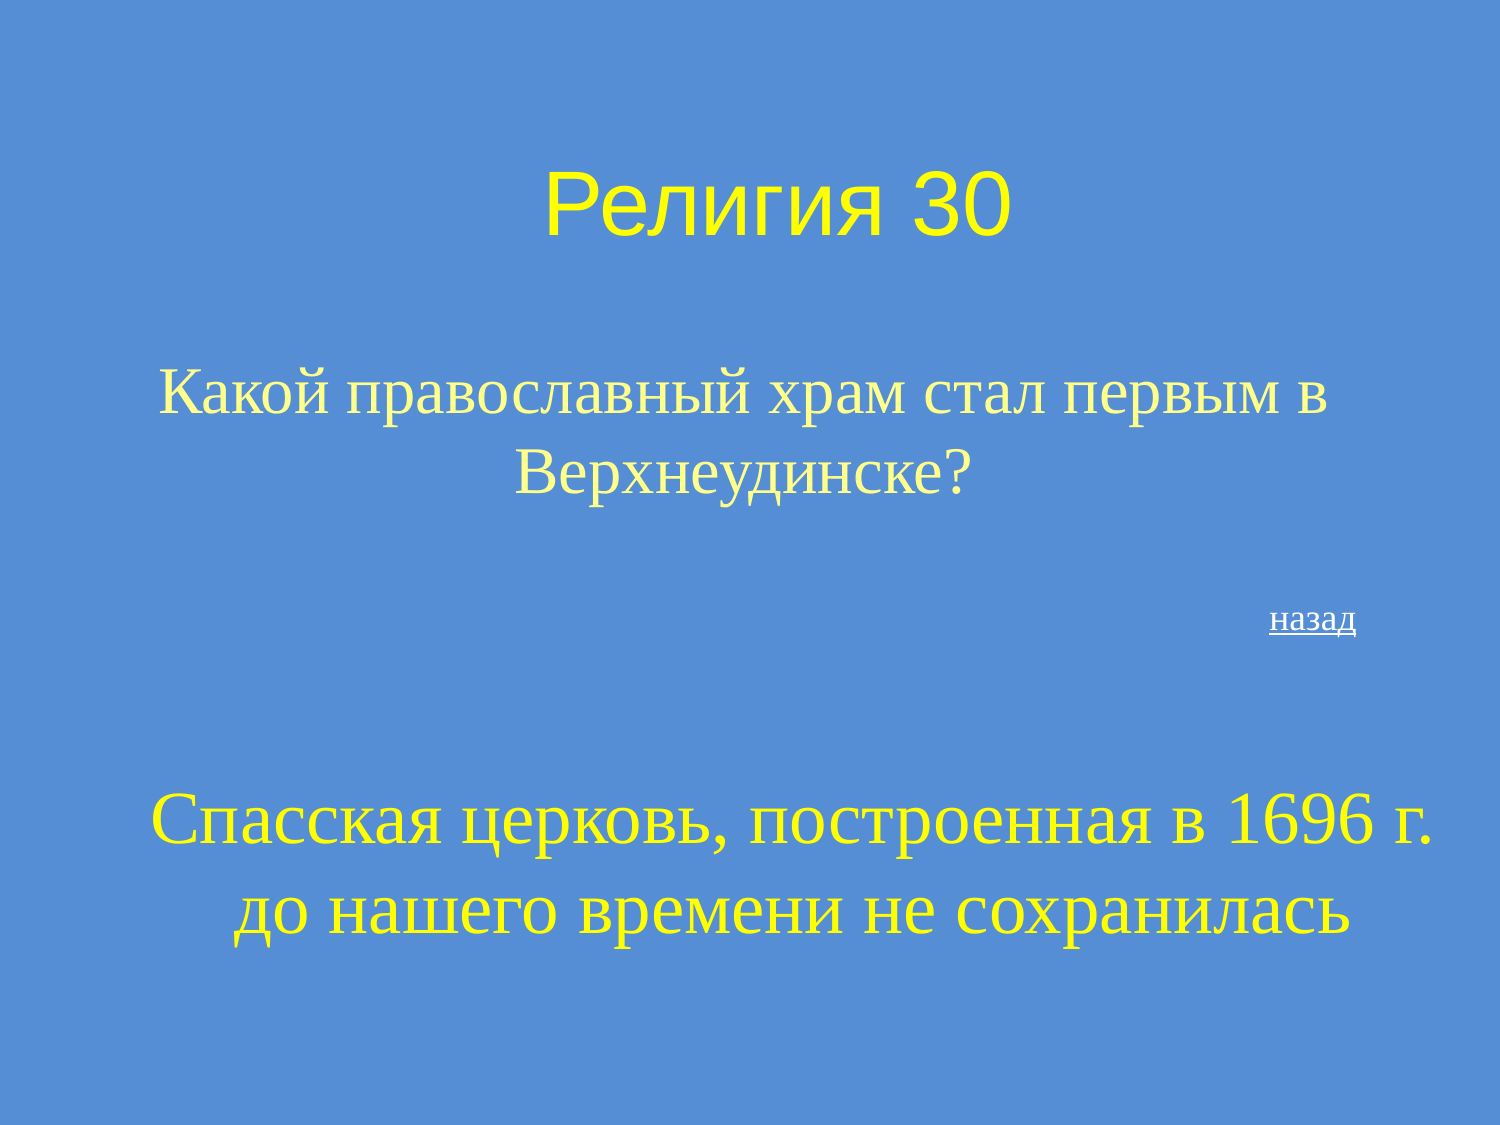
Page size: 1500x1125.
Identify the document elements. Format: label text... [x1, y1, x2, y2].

text_box назад [1254, 585, 1372, 646]
title Религия 30 [140, 117, 1416, 282]
text_box Спасская церковь, построенная в 1696 г. до нашего времени не сохранилась [135, 761, 1452, 957]
subtitle Какой православный храм стал первым в Верхнеудинске? [128, 339, 1360, 598]
